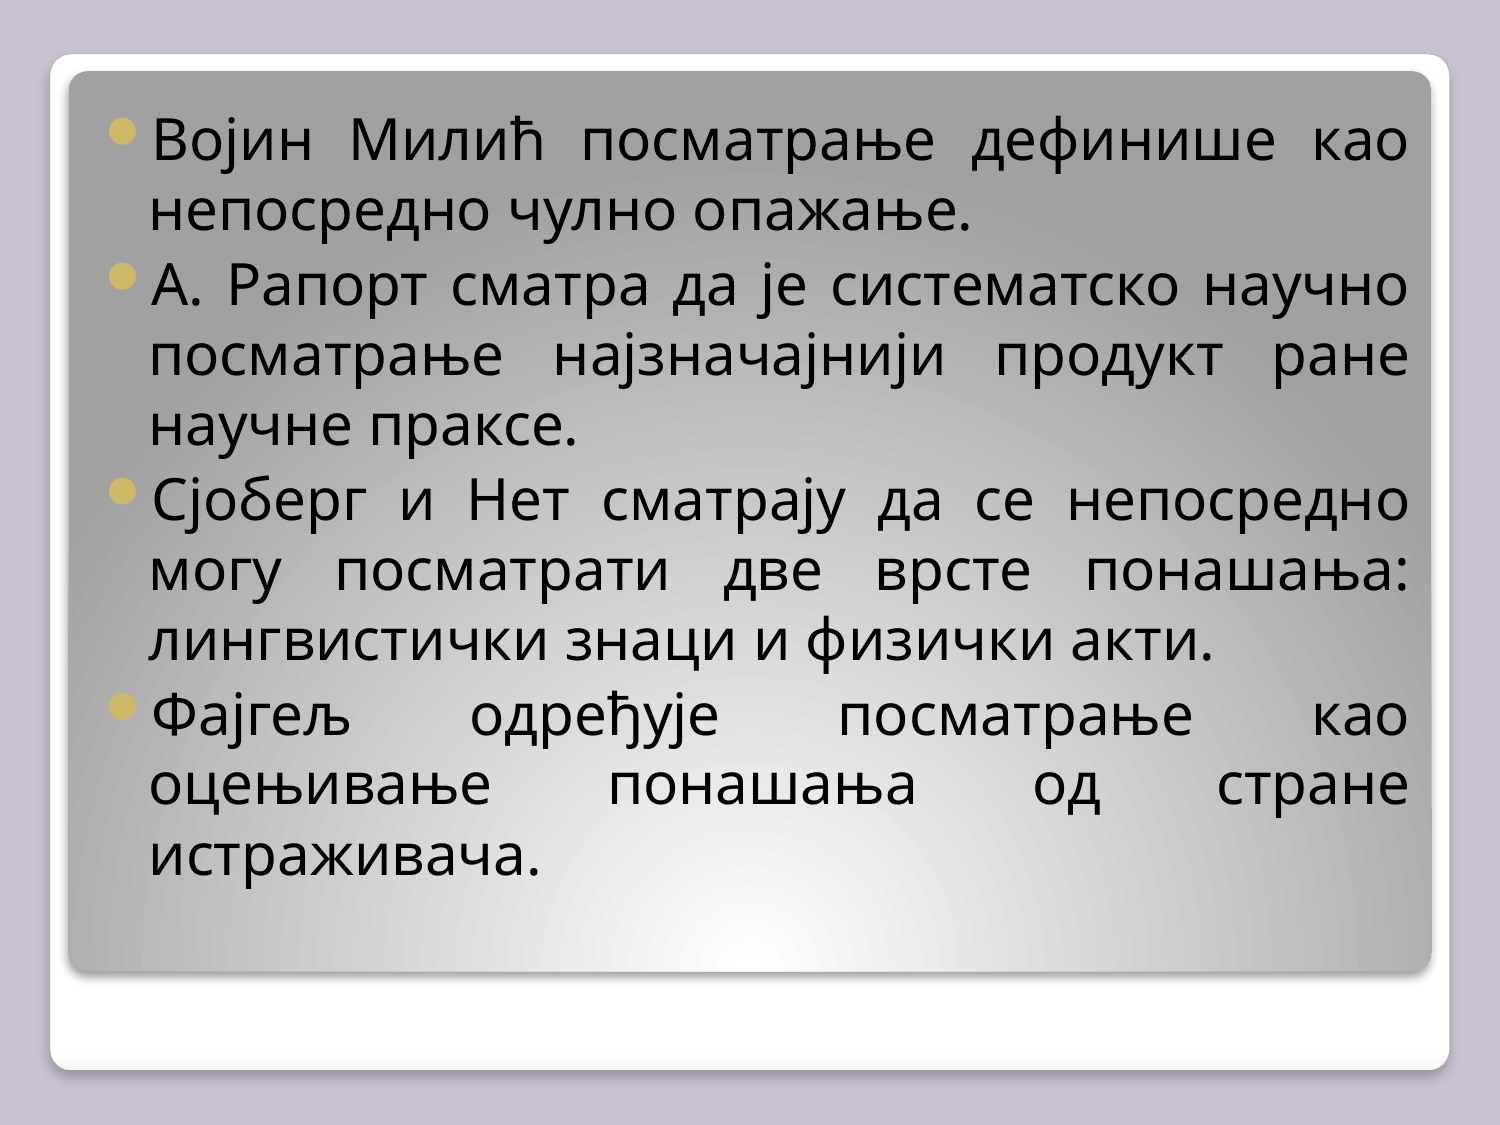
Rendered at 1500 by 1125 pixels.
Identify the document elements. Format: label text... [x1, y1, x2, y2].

list Војин Милић посматрање дефинише као непосредно чулно опажање. А. Рапорт сматра да је систематско научно посматрање најзначајнији продукт ране научне праксе. Сјоберг и Нет сматрају да се непосредно могу посматрати две врсте понашања: лингвистички знаци и физички акти. Фајгељ одређује посматрање као оцењивање понашања од стране истраживача. [75, 87, 1425, 1005]
